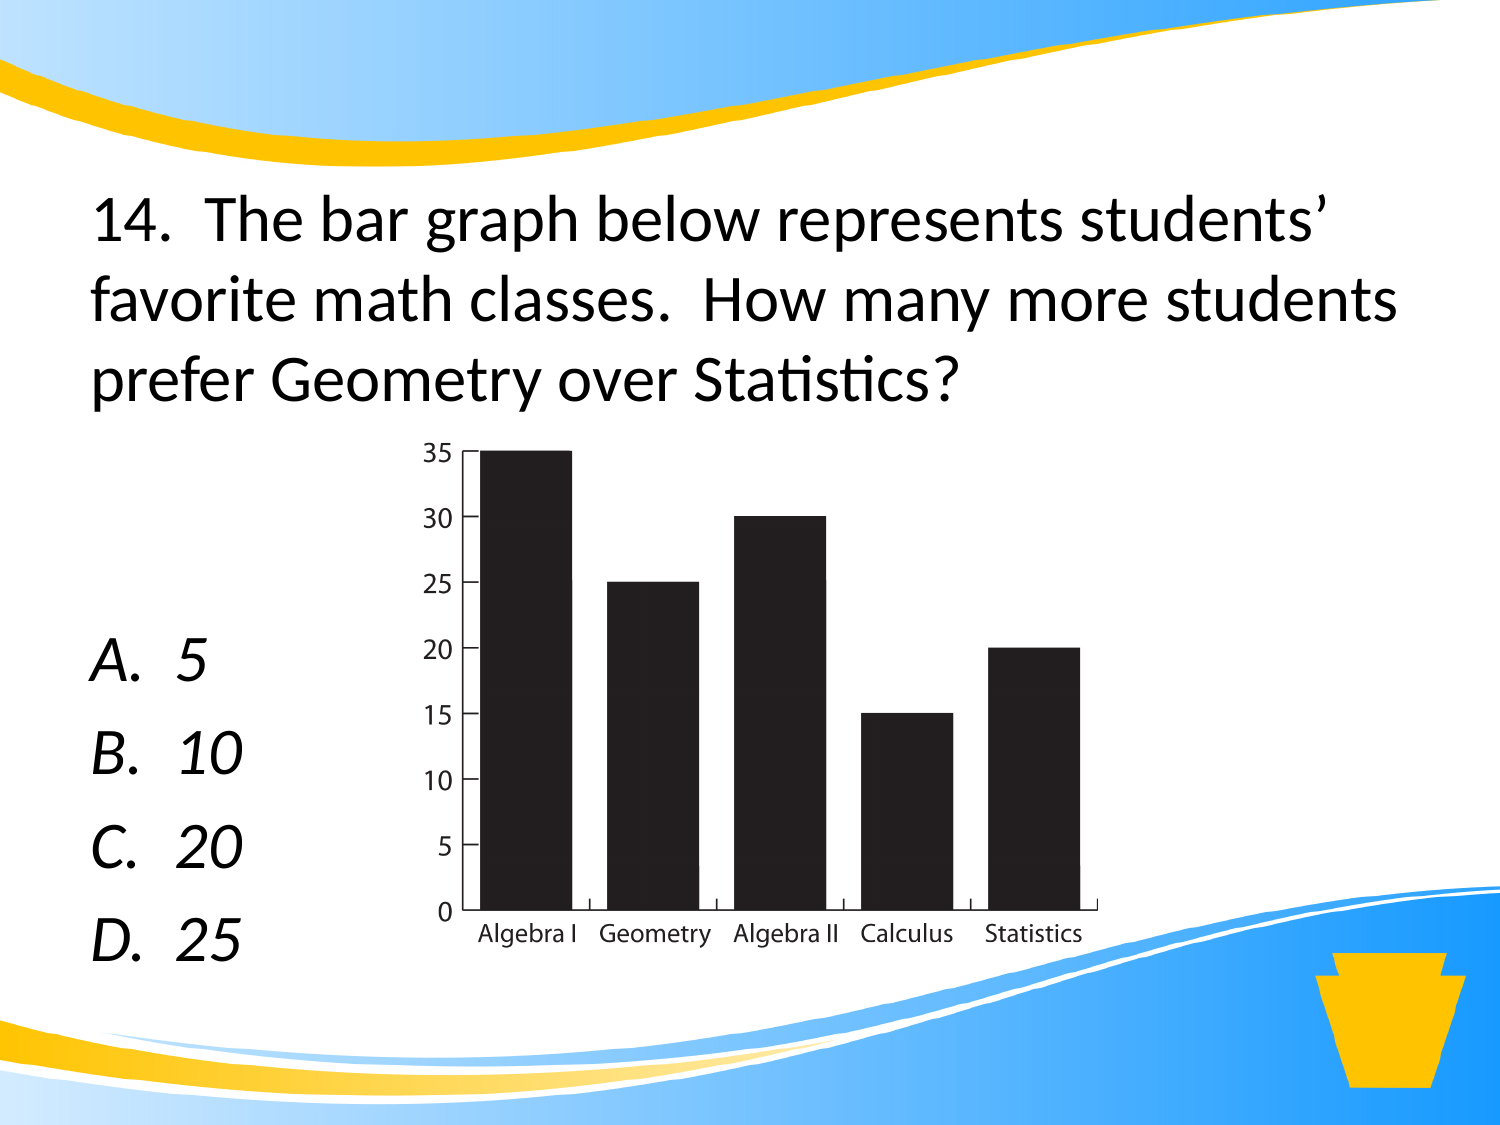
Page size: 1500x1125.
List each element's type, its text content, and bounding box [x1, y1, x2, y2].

picture [0, 0, 1500, 1125]
list 14. The bar graph below represents students’ favorite math classes. How many more students prefer Geometry over Statistics? 5 10 20 25 [75, 166, 1425, 1082]
